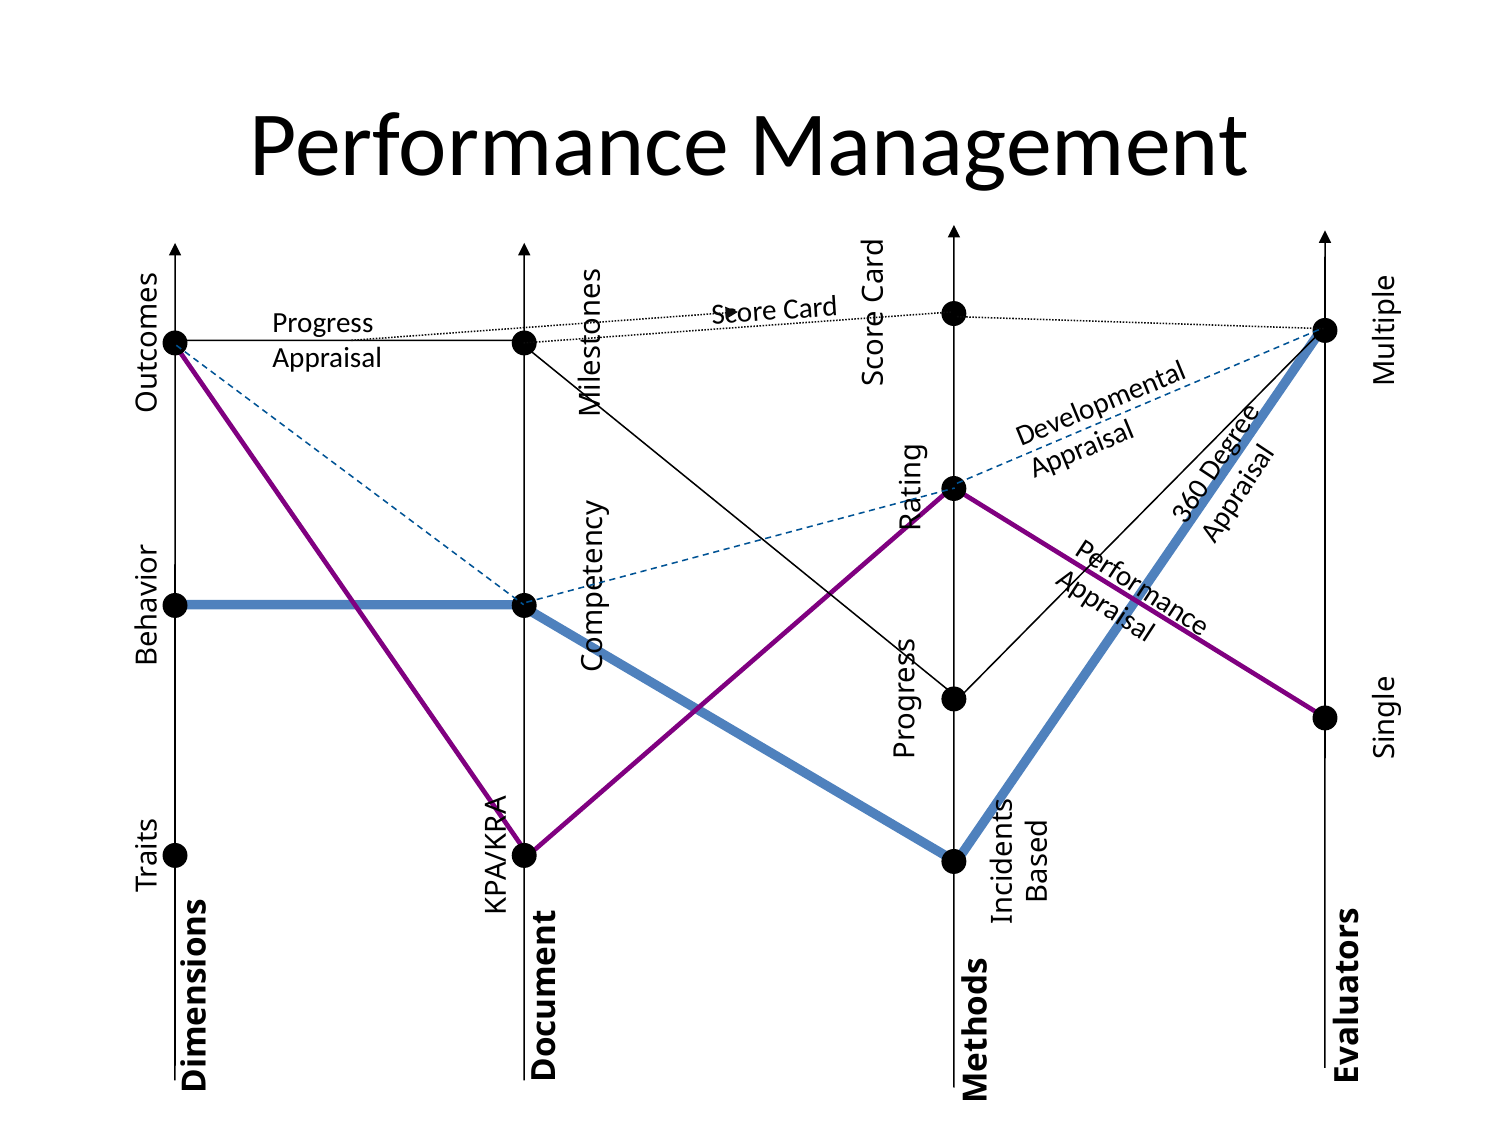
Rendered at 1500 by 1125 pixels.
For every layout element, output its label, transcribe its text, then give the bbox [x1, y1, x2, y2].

text_box KPA/KRA [476, 874, 512, 931]
text_box Score Card [853, 237, 889, 281]
text_box Document [521, 874, 562, 1118]
text_box [518, 242, 531, 281]
text_box Incidents Based [982, 874, 1053, 937]
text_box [1312, 230, 1401, 1118]
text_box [127, 242, 213, 1119]
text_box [176, 283, 1324, 369]
text_box Milestones [570, 253, 606, 281]
text_box [947, 224, 961, 281]
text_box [176, 375, 1324, 701]
title Performance Management [75, 45, 1425, 233]
text_box Methods [953, 949, 994, 1112]
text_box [217, 709, 1307, 858]
